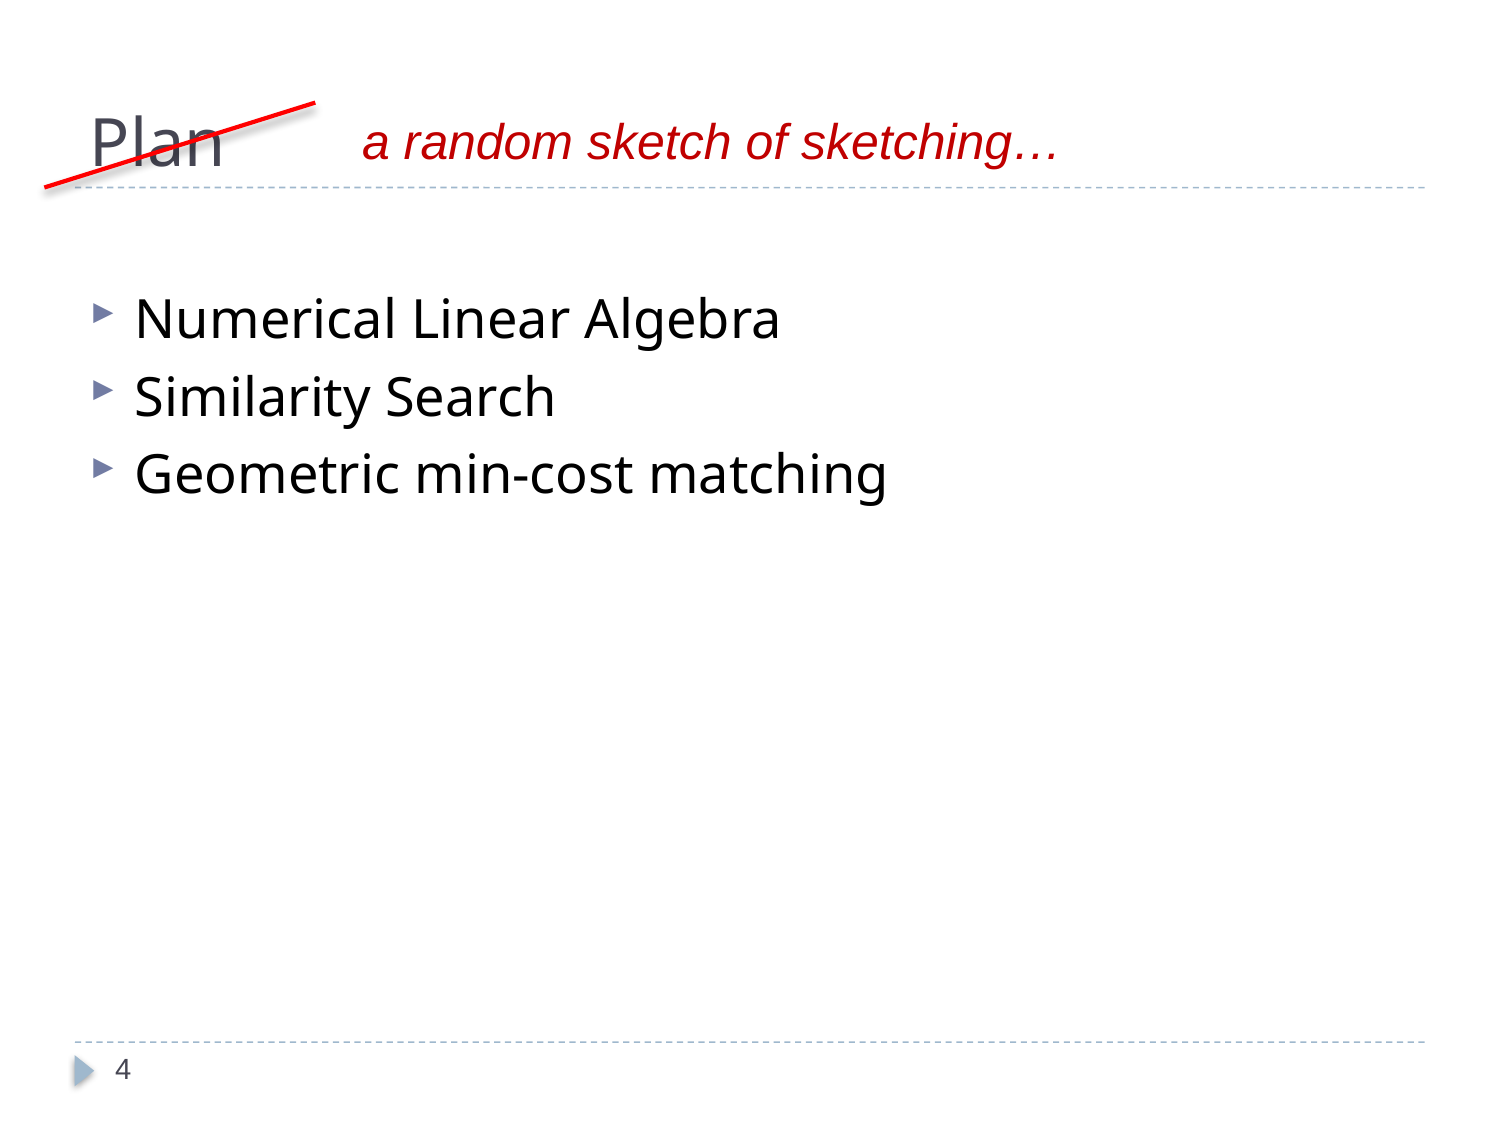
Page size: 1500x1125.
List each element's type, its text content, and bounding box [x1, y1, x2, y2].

list Numerical Linear Algebra Similarity Search Geometric min-cost matching [75, 200, 1425, 1010]
text_box a random sketch of sketching… [347, 101, 1078, 177]
slide_number 4 [100, 1042, 426, 1103]
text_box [44, 102, 316, 188]
title Plan [75, 24, 1425, 188]
